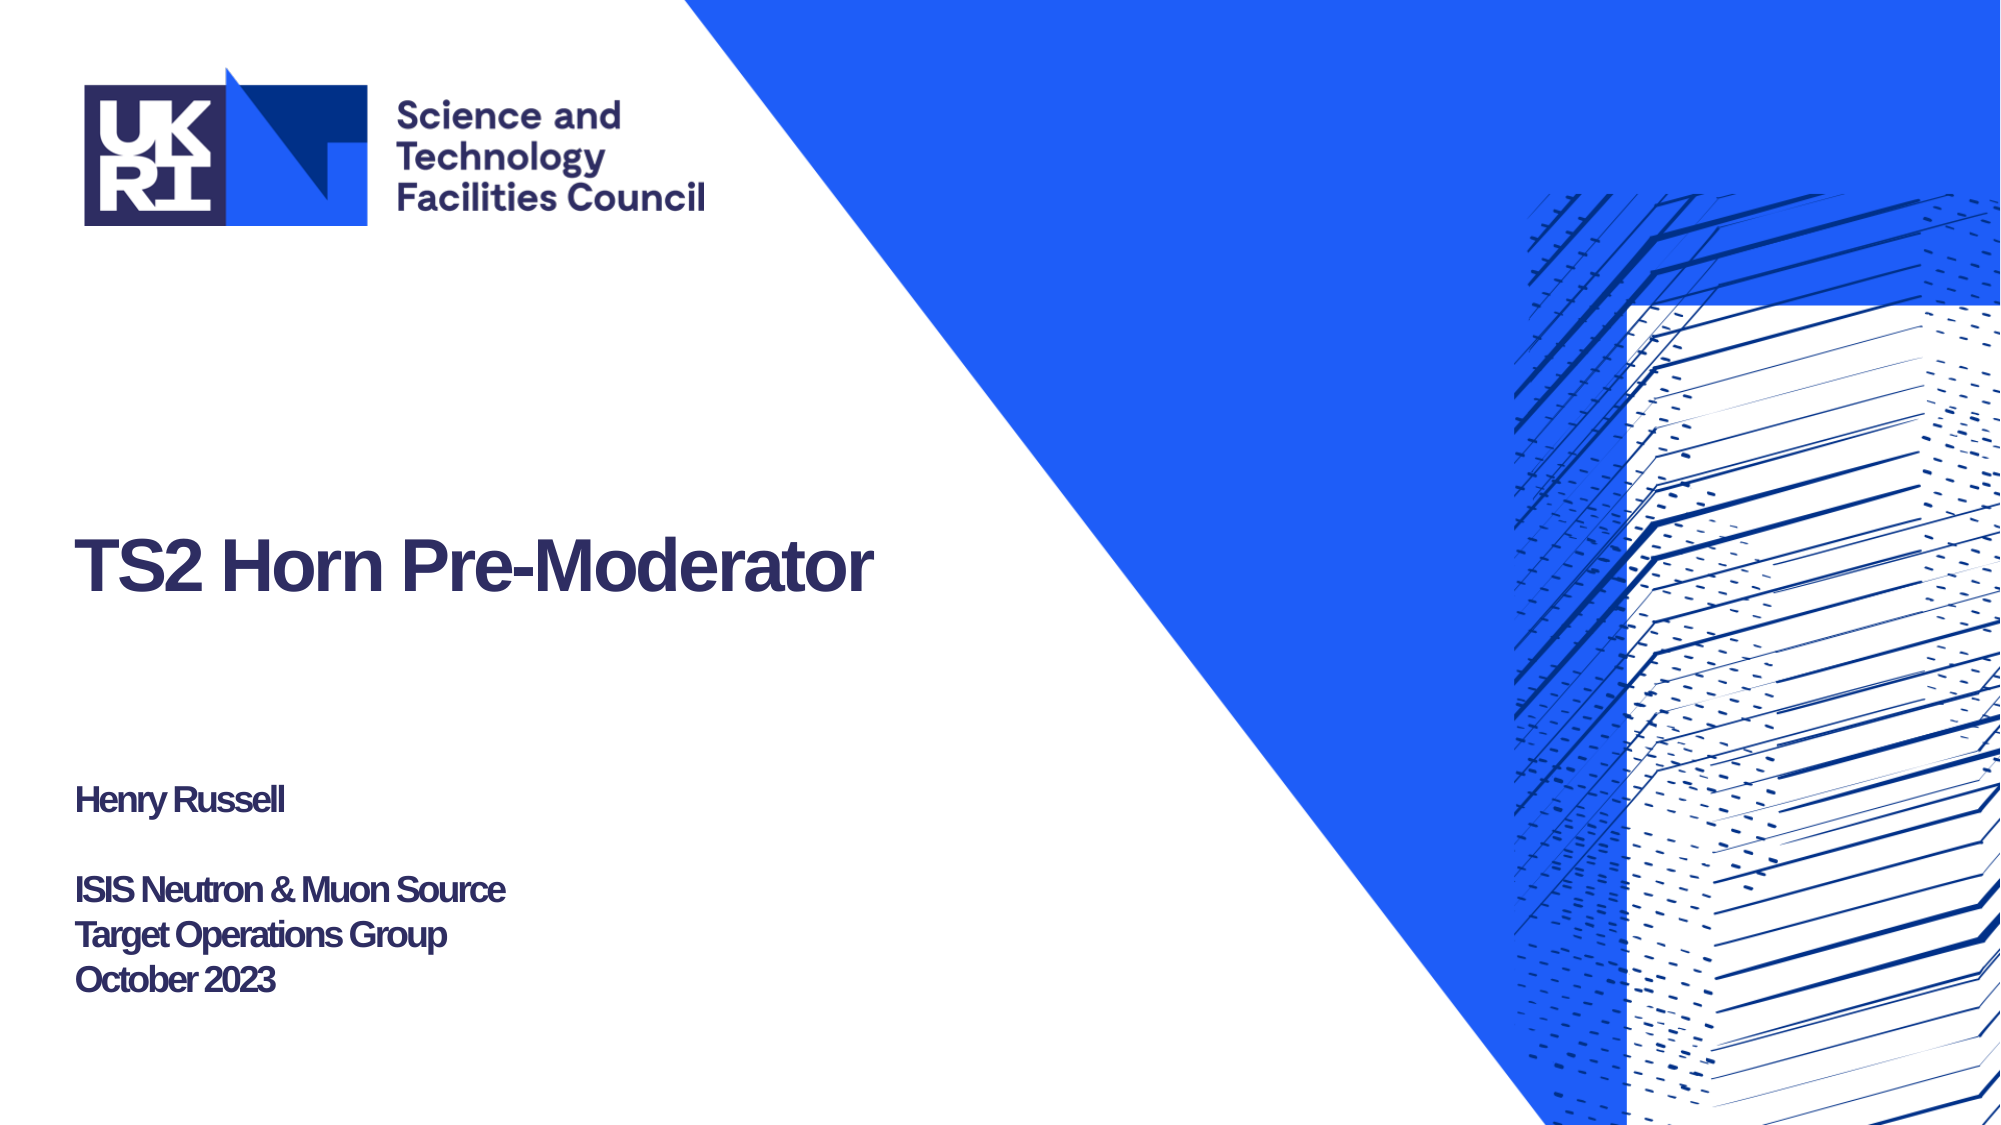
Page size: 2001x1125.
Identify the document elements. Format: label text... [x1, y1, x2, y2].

text_box Henry Russell ISIS Neutron & Muon Source Target Operations Group October 2023 [59, 767, 1103, 1098]
picture [0, 0, 2001, 1125]
text_box TS2 Horn Pre-Moderator [59, 509, 1103, 615]
